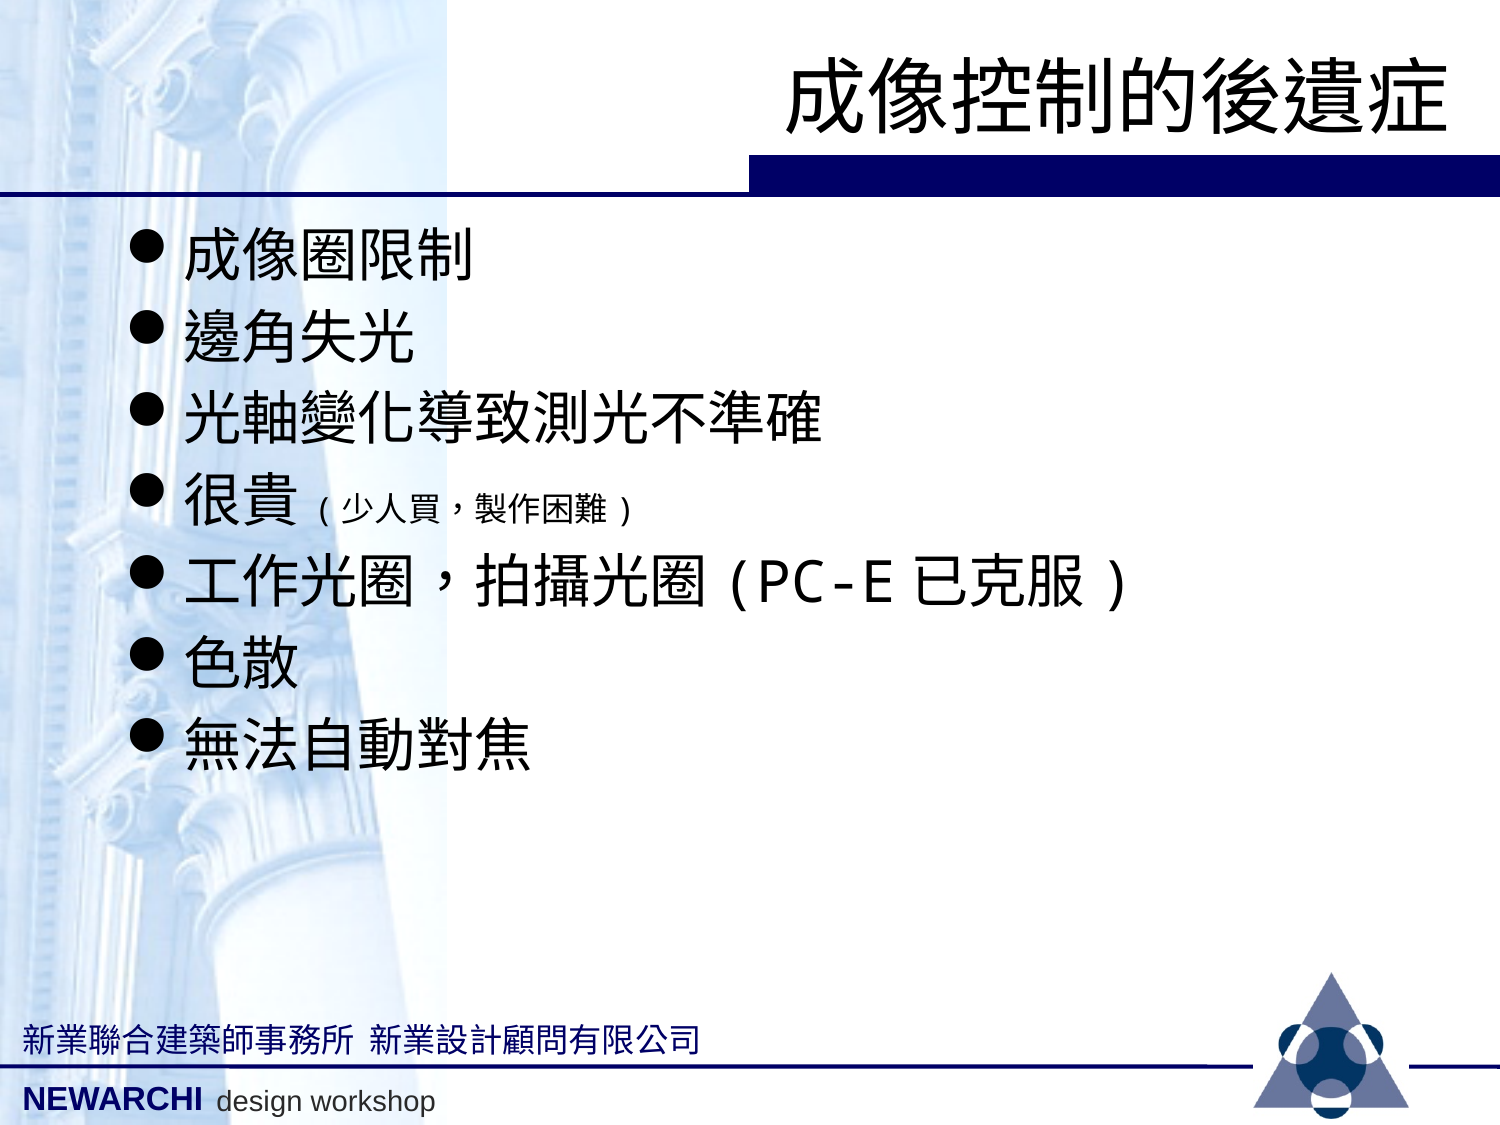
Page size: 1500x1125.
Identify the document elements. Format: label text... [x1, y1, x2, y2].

list 成像圈限制 邊角失光 光軸變化導致測光不準確 很貴(少人買，製作困難) 工作光圈，拍攝光圈(PC-E已克服) 色散 無法自動對焦 [35, 210, 1465, 1005]
picture [0, 1069, 447, 1125]
picture [0, 0, 447, 192]
title 成像控制的後遺症 [152, 35, 1465, 153]
picture [0, 197, 447, 1064]
picture [1253, 1005, 1409, 1119]
